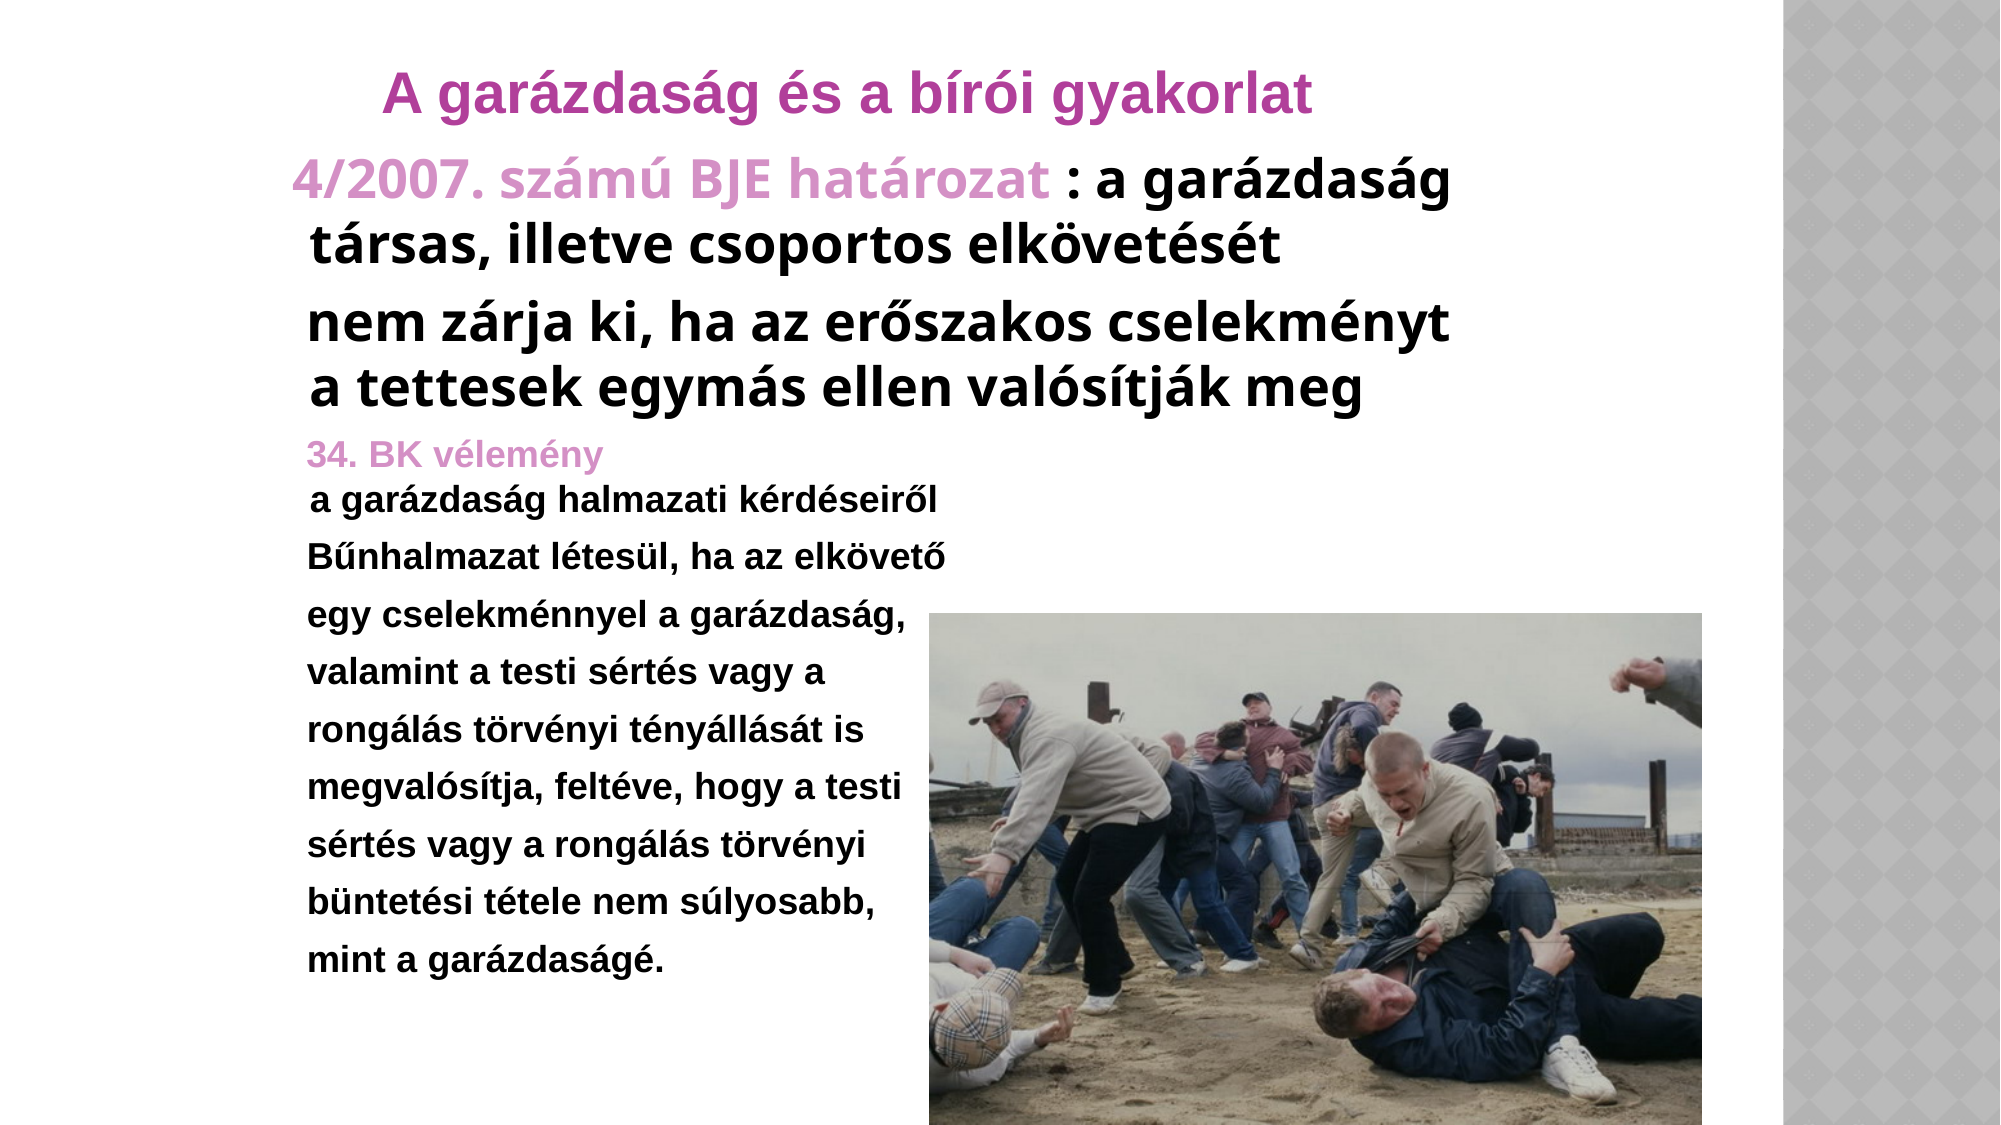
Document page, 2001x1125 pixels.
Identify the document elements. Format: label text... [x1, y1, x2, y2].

list 4/2007. számú BJE határozat : a garázdaság társas, illetve csoportos elkövetését nem zárja ki, ha az erőszakos cselekményt a tettesek egymás ellen valósítják meg 34. BK vélemény a garázdaság halmazati kérdéseiről Bűnhalmazat létesül, ha az elkövető egy cselekménnyel a garázdaság, valamint a testi sértés vagy a rongálás törvényi tényállását is megvalósítja, feltéve, hogy a testi sértés vagy a rongálás törvényi büntetési tétele nem súlyosabb, mint a garázdaságé. [249, 137, 1513, 1060]
picture [928, 613, 1702, 1125]
title A garázdaság és a bírói gyakorlat [373, 54, 1597, 126]
